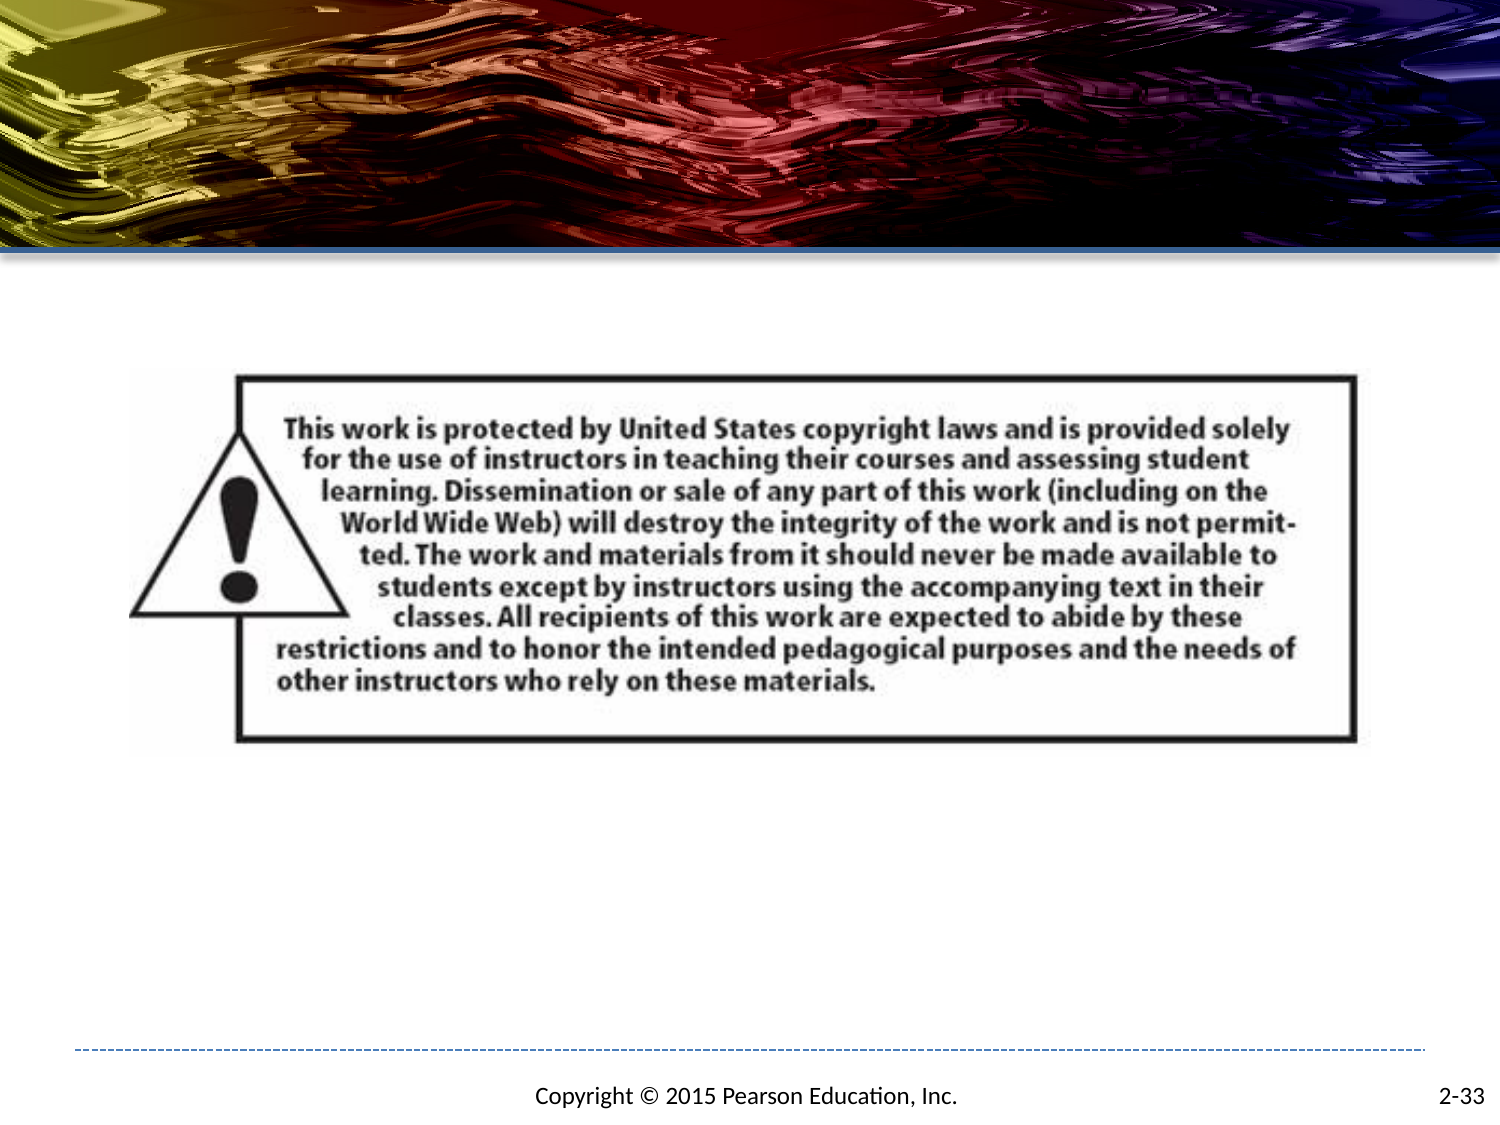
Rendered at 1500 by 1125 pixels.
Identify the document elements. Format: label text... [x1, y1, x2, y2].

picture [129, 368, 1371, 757]
footer Copyright © 2015 Pearson Education, Inc. [506, 1065, 994, 1125]
slide_number 2-33 [1149, 1064, 1500, 1125]
picture [0, 0, 1500, 247]
